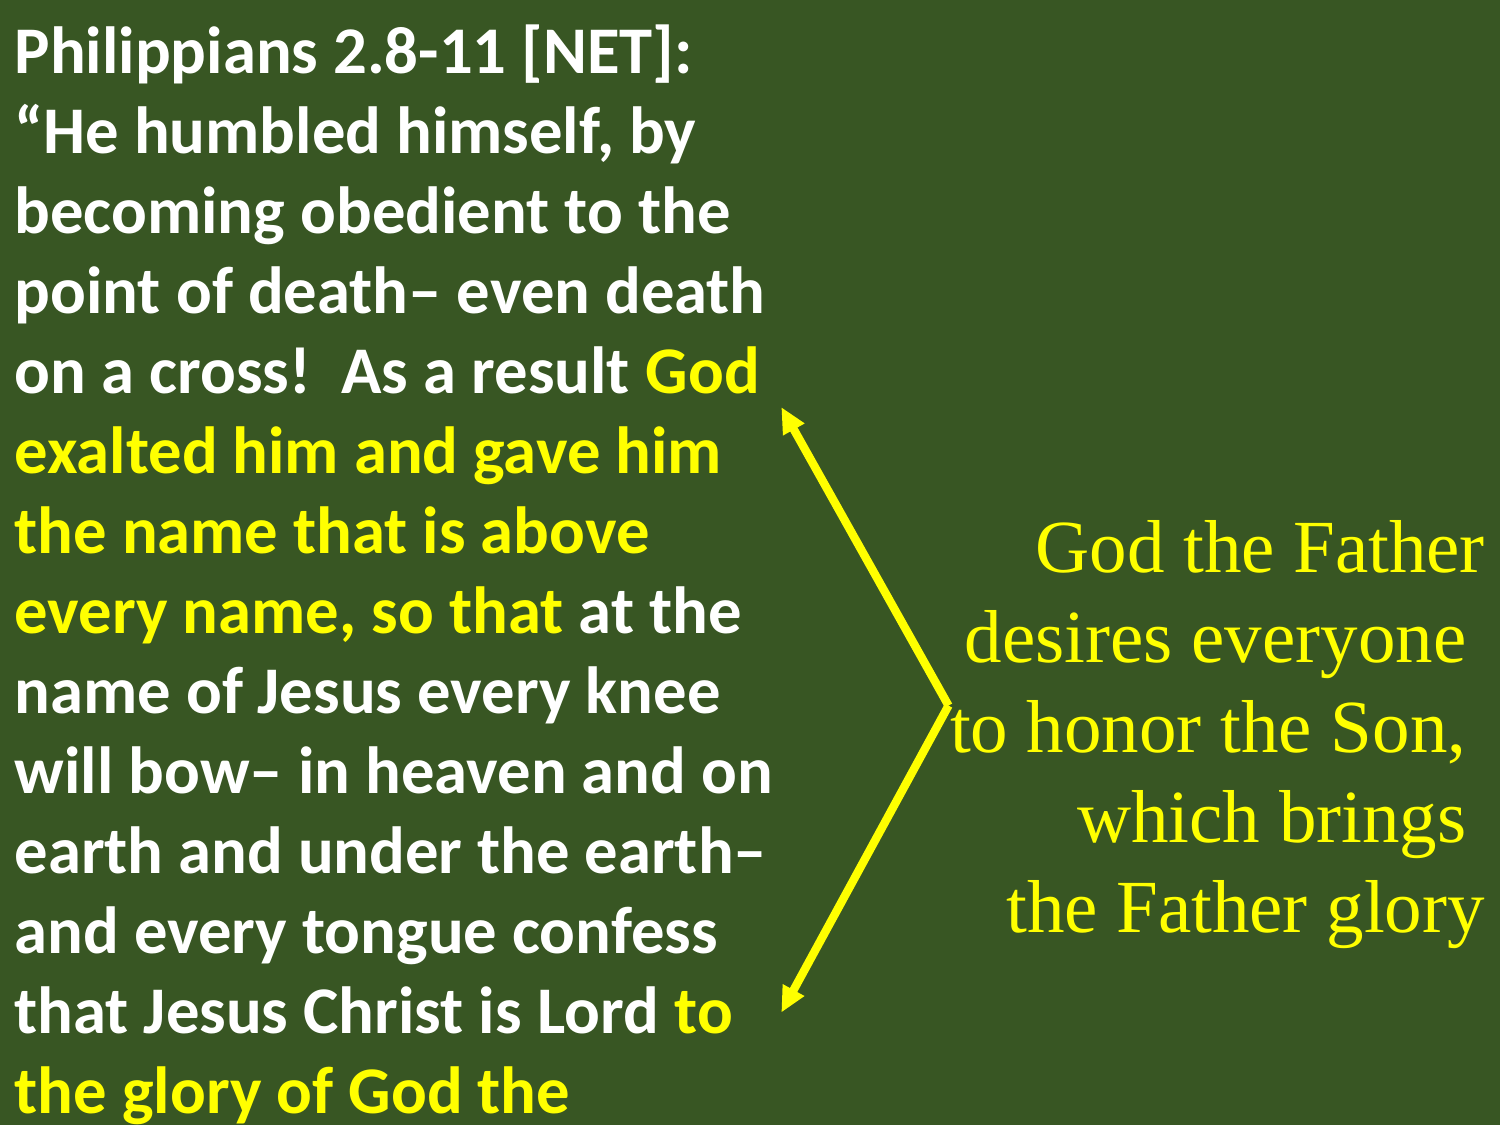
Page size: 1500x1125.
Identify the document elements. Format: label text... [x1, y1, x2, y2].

text_box God the Father desires everyone to honor the Son, which brings the Father glory [885, 0, 1500, 1125]
text_box Philippians 2.8-11 [NET]: “He humbled himself, by becoming obedient to the point of death– even death on a cross! As a result God exalted him and gave him the name that is above every name, so that at the name of Jesus every knee will bow– in heaven and on earth and under the earth– and every tongue confess that Jesus Christ is Lord to the glory of God the Father.” [0, 0, 818, 1125]
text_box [781, 705, 949, 1012]
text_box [781, 407, 949, 705]
